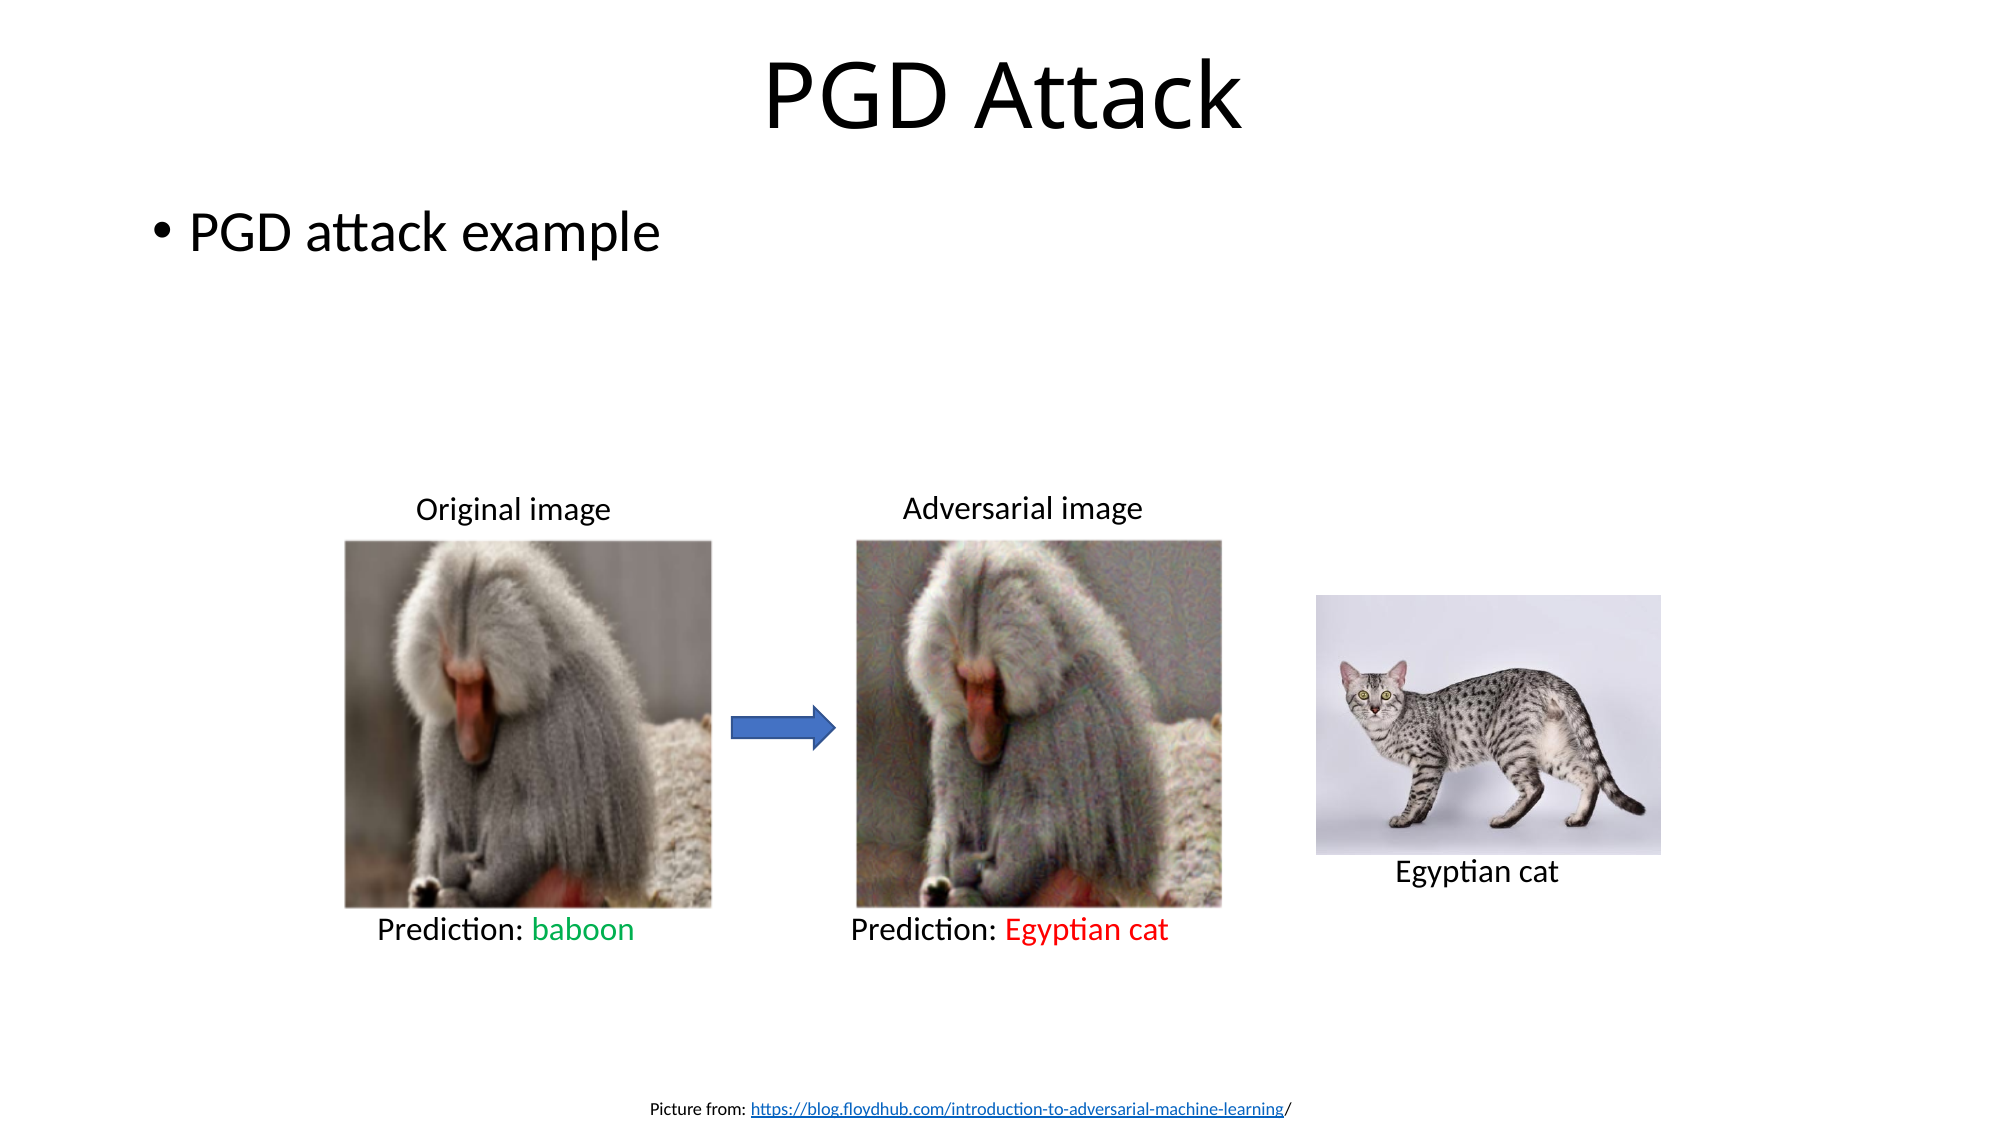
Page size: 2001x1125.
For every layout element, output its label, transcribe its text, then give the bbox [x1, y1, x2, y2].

picture [853, 538, 1229, 911]
text_box [730, 704, 837, 752]
text_box Adversarial image [888, 479, 1201, 534]
picture [335, 538, 717, 917]
text_box Egyptian cat [1380, 858, 1659, 897]
text_box Original image [401, 480, 662, 535]
text_box Picture from: https://blog.floydhub.com/introduction-to-adversarial-machine-learning/ [635, 1089, 1480, 1125]
text_box Prediction: Egyptian cat [836, 900, 1253, 955]
picture [1312, 592, 1664, 858]
text_box Prediction: baboon [362, 917, 690, 955]
title PGD Attack [2, 3, 2000, 195]
list PGD attack example [137, 194, 1863, 1063]
